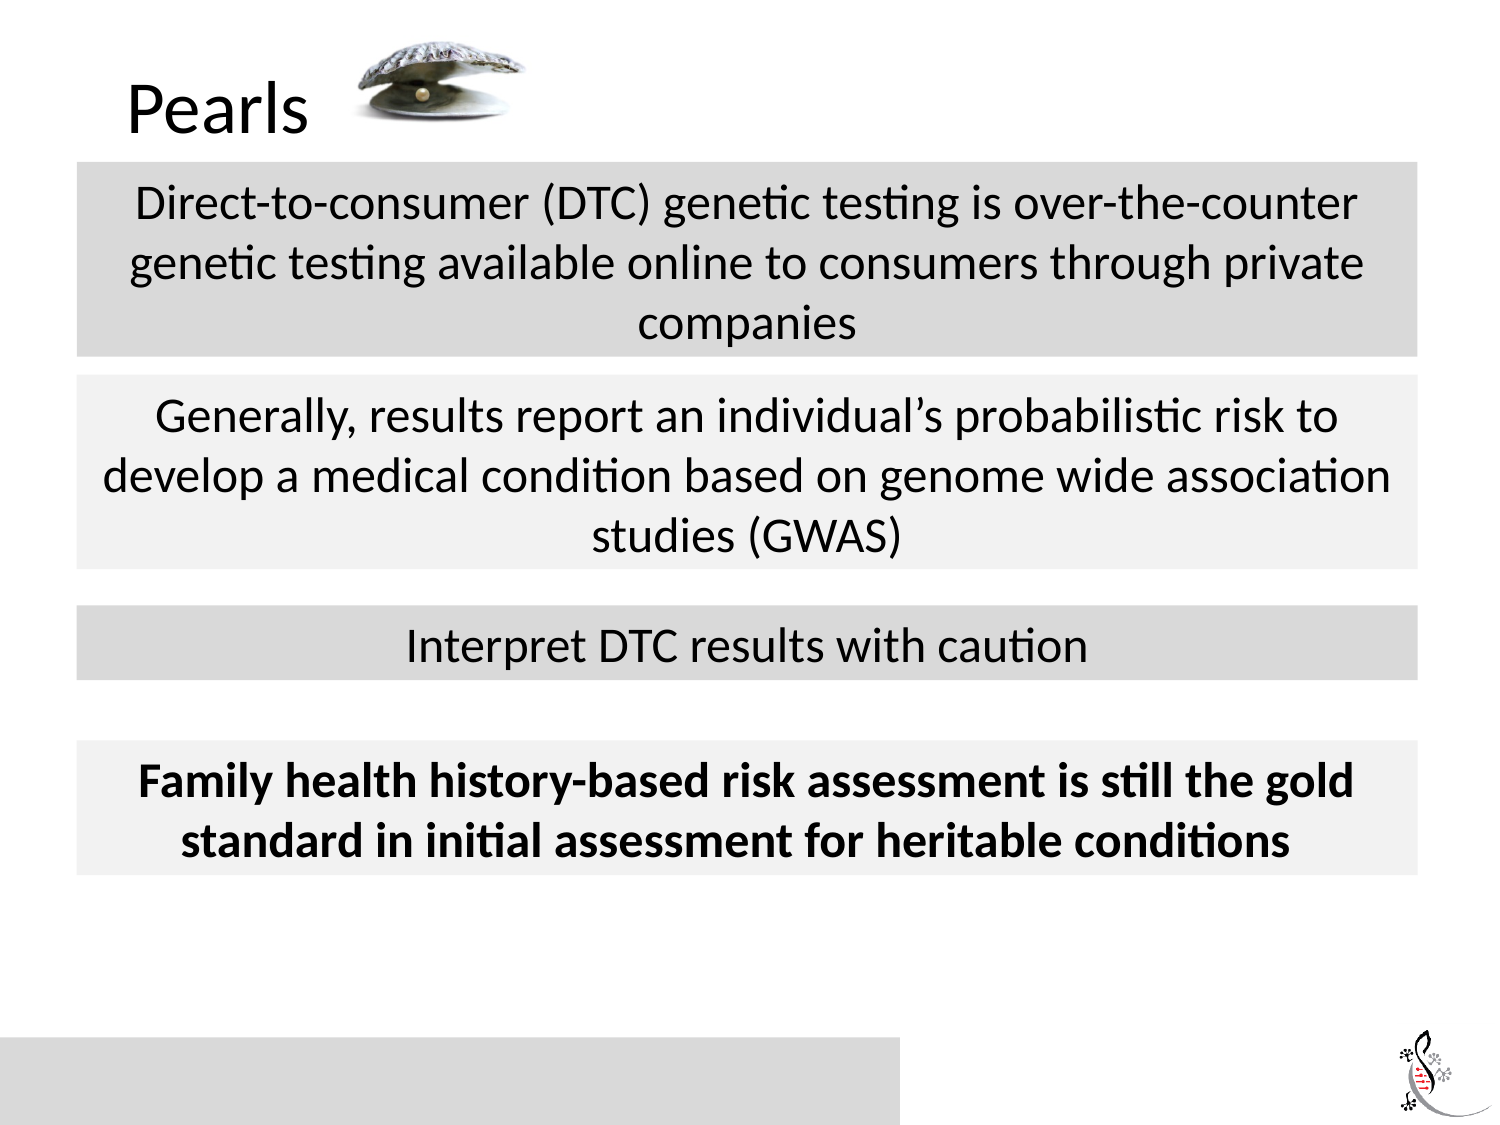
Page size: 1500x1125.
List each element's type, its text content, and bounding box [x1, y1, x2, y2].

text_box Generally, results report an individual’s probabilistic risk to develop a medical condition based on genome wide association studies (GWAS) [76, 374, 1418, 570]
picture [1397, 1023, 1495, 1118]
text_box Direct-to-consumer (DTC) genetic testing is over-the-counter genetic testing available online to consumers through private companies [76, 161, 1418, 357]
text_box Interpret DTC results with caution [76, 605, 1418, 681]
text_box Pearls [112, 51, 349, 157]
text_box Family health history-based risk assessment is still the gold standard in initial assessment for heritable conditions [76, 740, 1418, 876]
picture [337, 24, 542, 139]
